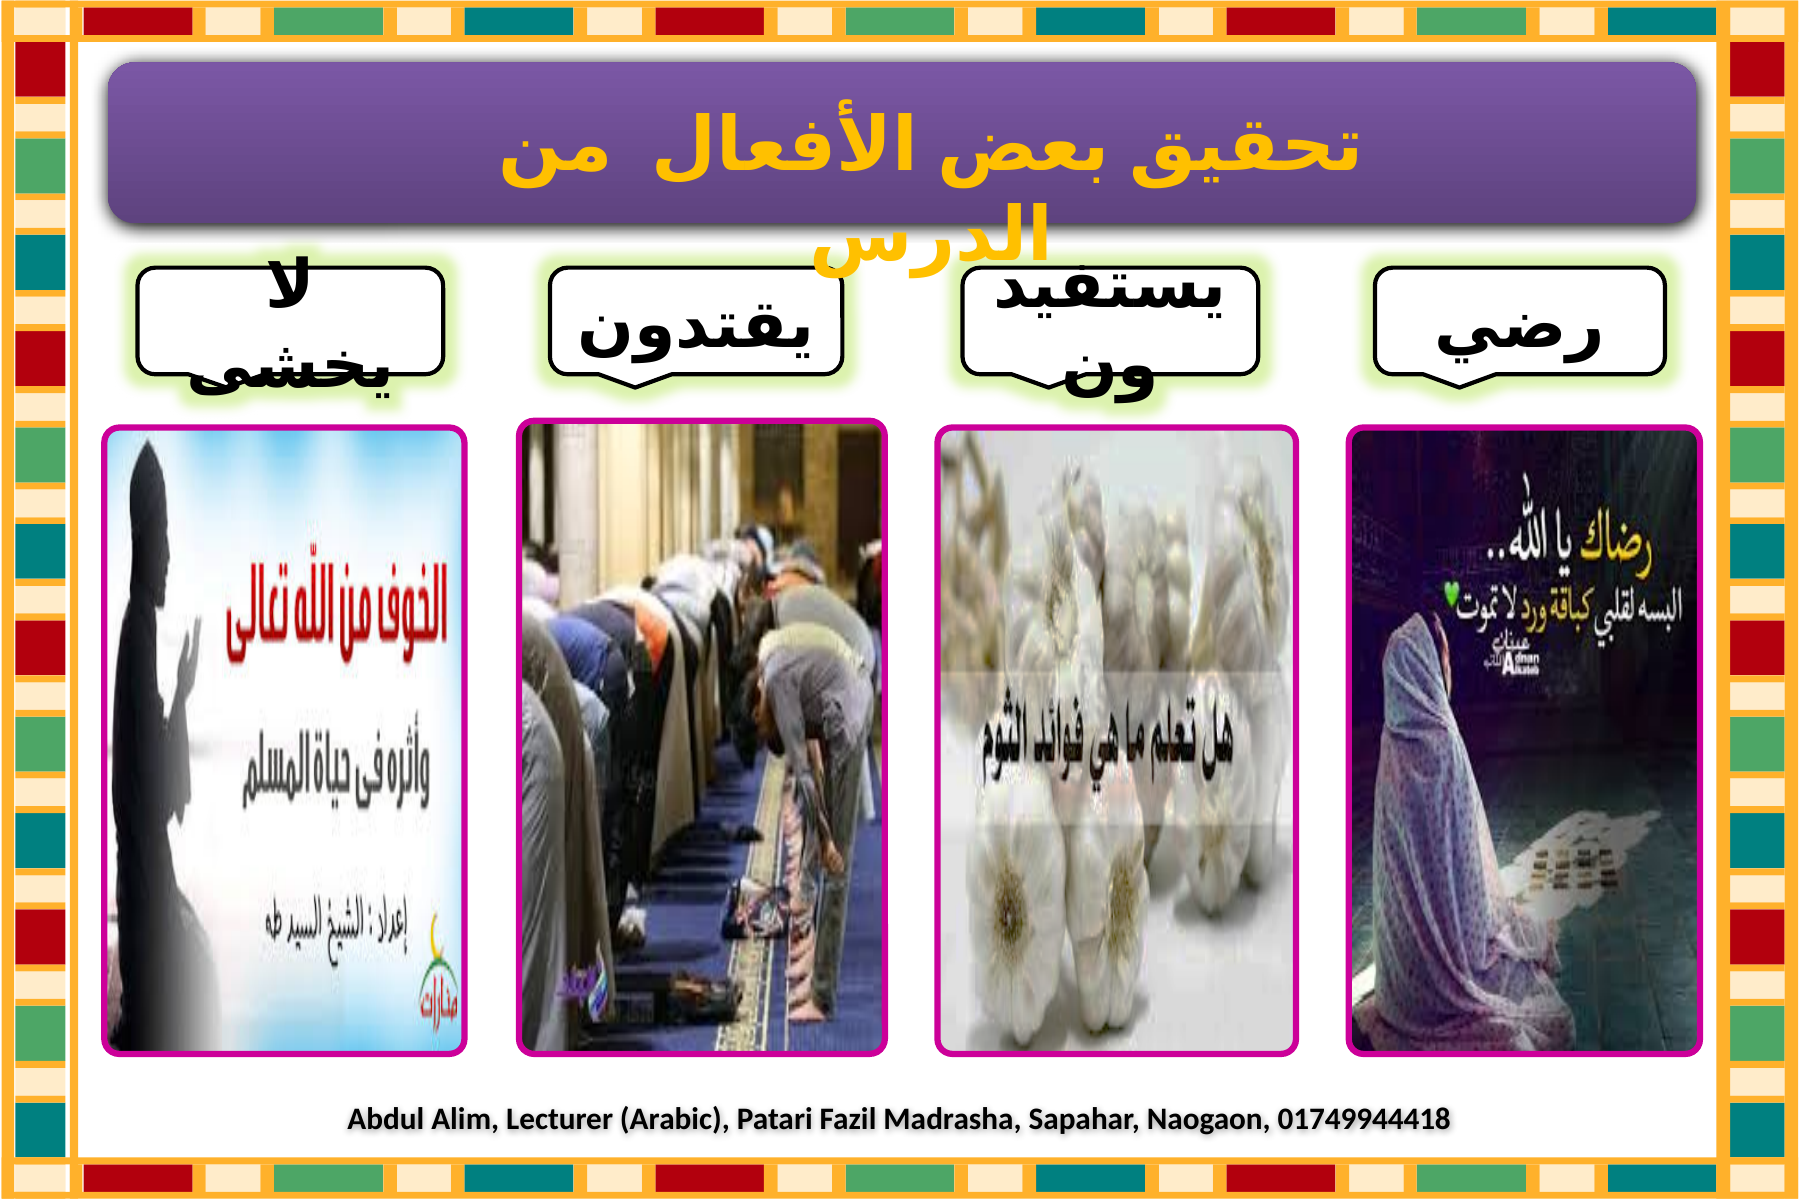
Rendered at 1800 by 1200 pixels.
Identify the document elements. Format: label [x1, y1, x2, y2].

text_box [0, 0, 1800, 1200]
picture [937, 427, 1297, 1055]
picture [104, 427, 465, 1055]
picture [1348, 427, 1701, 1055]
picture [518, 420, 886, 1055]
